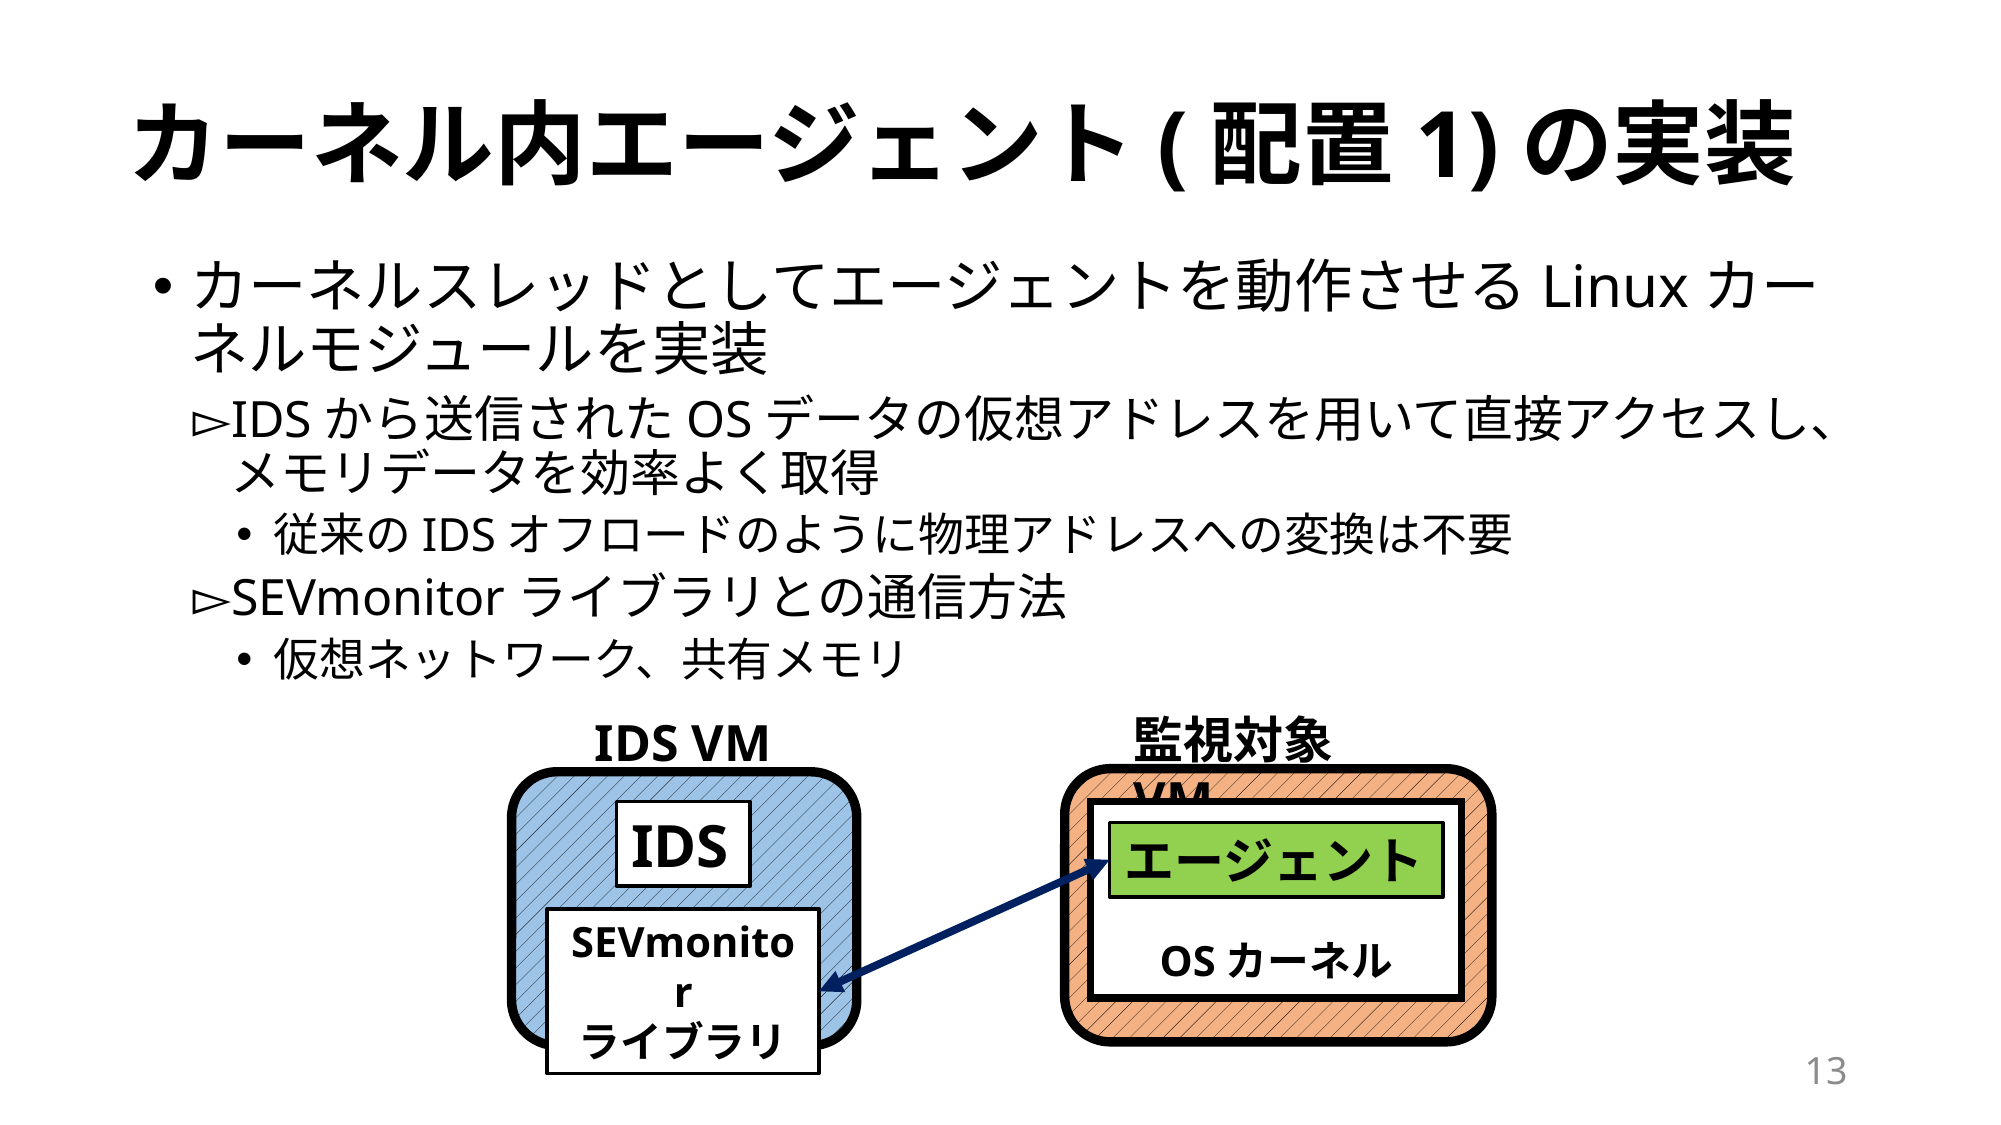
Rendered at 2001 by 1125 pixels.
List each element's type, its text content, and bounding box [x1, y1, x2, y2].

text_box エージェント [1109, 822, 1443, 898]
text_box IDS VM [574, 703, 792, 779]
text_box 監視対象VM [1118, 701, 1434, 800]
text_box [818, 860, 1110, 967]
text_box [510, 770, 858, 1046]
list カーネルスレッドとしてエージェントを動作させるLinuxカーネルモジュールを実装 IDSから送信されたOSデータの仮想アドレスを用いて直接アクセスし、メモリデータを効率よく取得 従来のIDSオフロードのように物理アドレスへの変換は不要 SEVmonitorライブラリとの通信方法 仮想ネットワーク、共有メモリ [112, 250, 1838, 978]
slide_number 13 [1412, 1042, 1863, 1103]
text_box IDS [616, 801, 750, 887]
text_box SEVmonitor ライブラリ [547, 908, 819, 1074]
text_box [1090, 800, 1463, 999]
text_box [1063, 767, 1493, 1043]
title カーネル内エージェント(配置1)の実装 [112, 79, 1838, 216]
text_box OSカーネル [1139, 927, 1414, 993]
